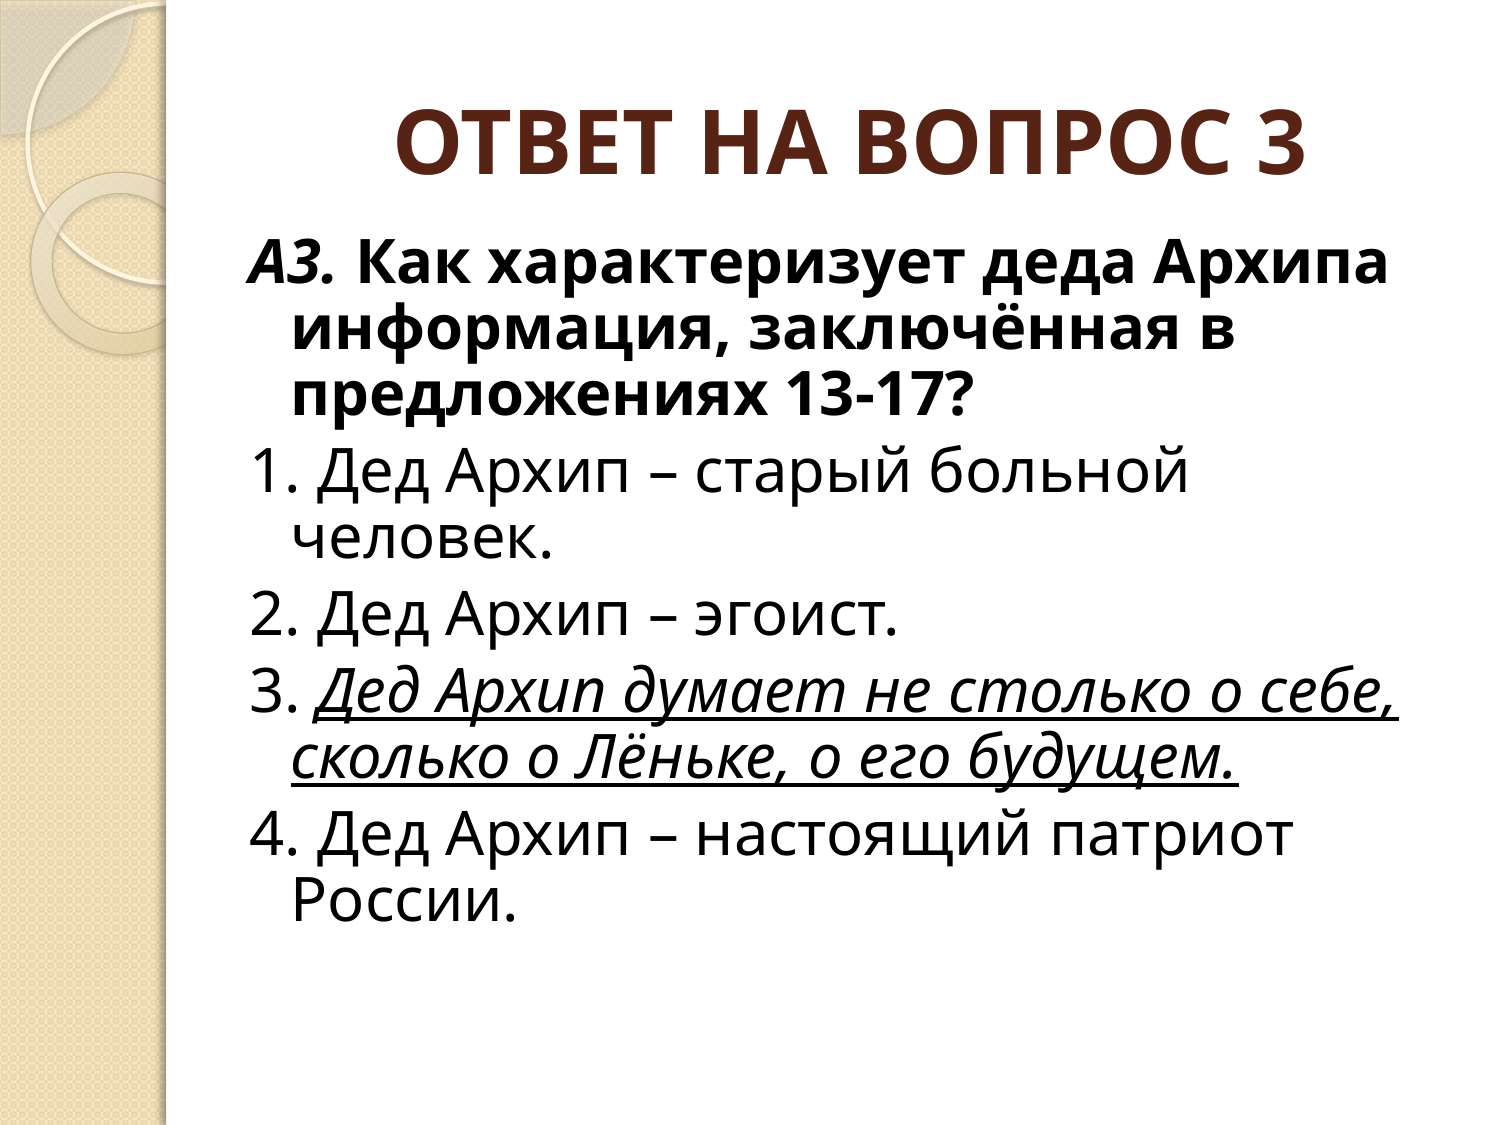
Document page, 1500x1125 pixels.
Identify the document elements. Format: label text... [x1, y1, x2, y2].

title ОТВЕТ НА ВОПРОС 3 [235, 45, 1466, 233]
list А3. Как характеризует деда Архипа информация, заключённая в предложениях 13-17? 1. Дед Архип – старый больной человек. 2. Дед Архип – эгоист. 3. Дед Архип думает не столько о себе, сколько о Лёньке, о его будущем. 4. Дед Архип – настоящий патриот России. [222, 222, 1418, 1032]
